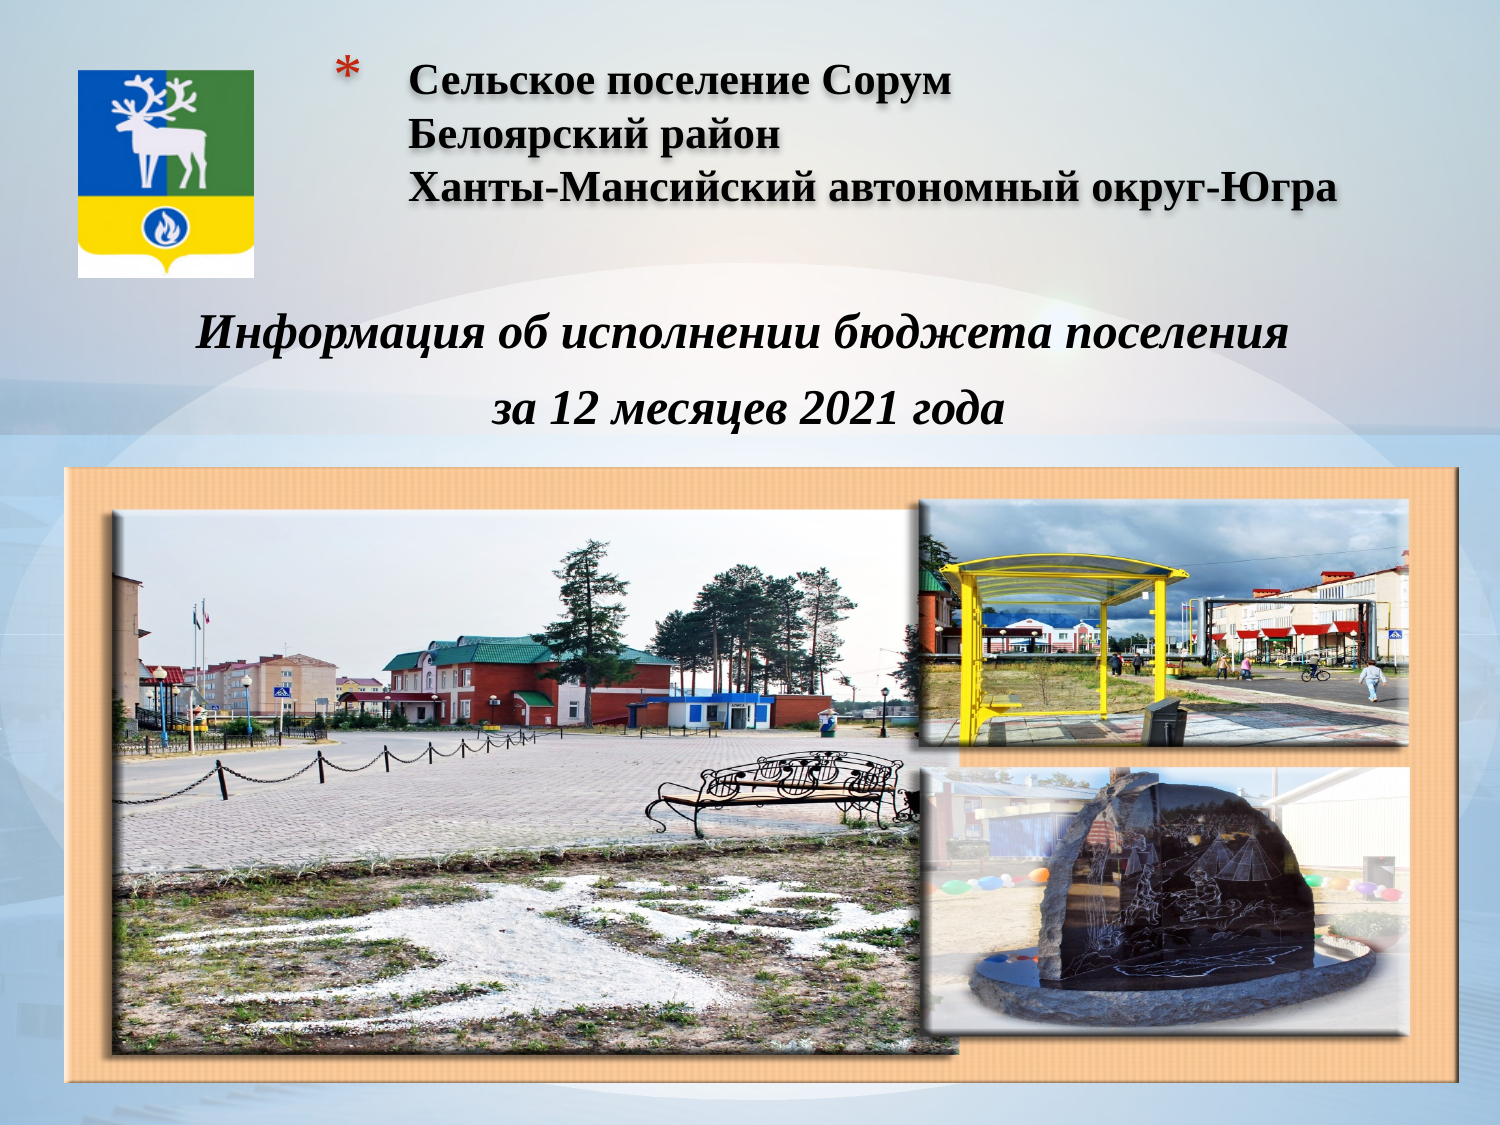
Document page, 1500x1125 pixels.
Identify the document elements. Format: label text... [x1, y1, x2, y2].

picture [77, 70, 255, 279]
subtitle Информация об исполнении бюджета поселения за 12 месяцев 2021 года [86, 290, 1412, 465]
title Сельское поселение Сорум Белоярский район Ханты-Мансийский автономный округ-Югра [289, 42, 1376, 220]
picture [64, 467, 1459, 1083]
